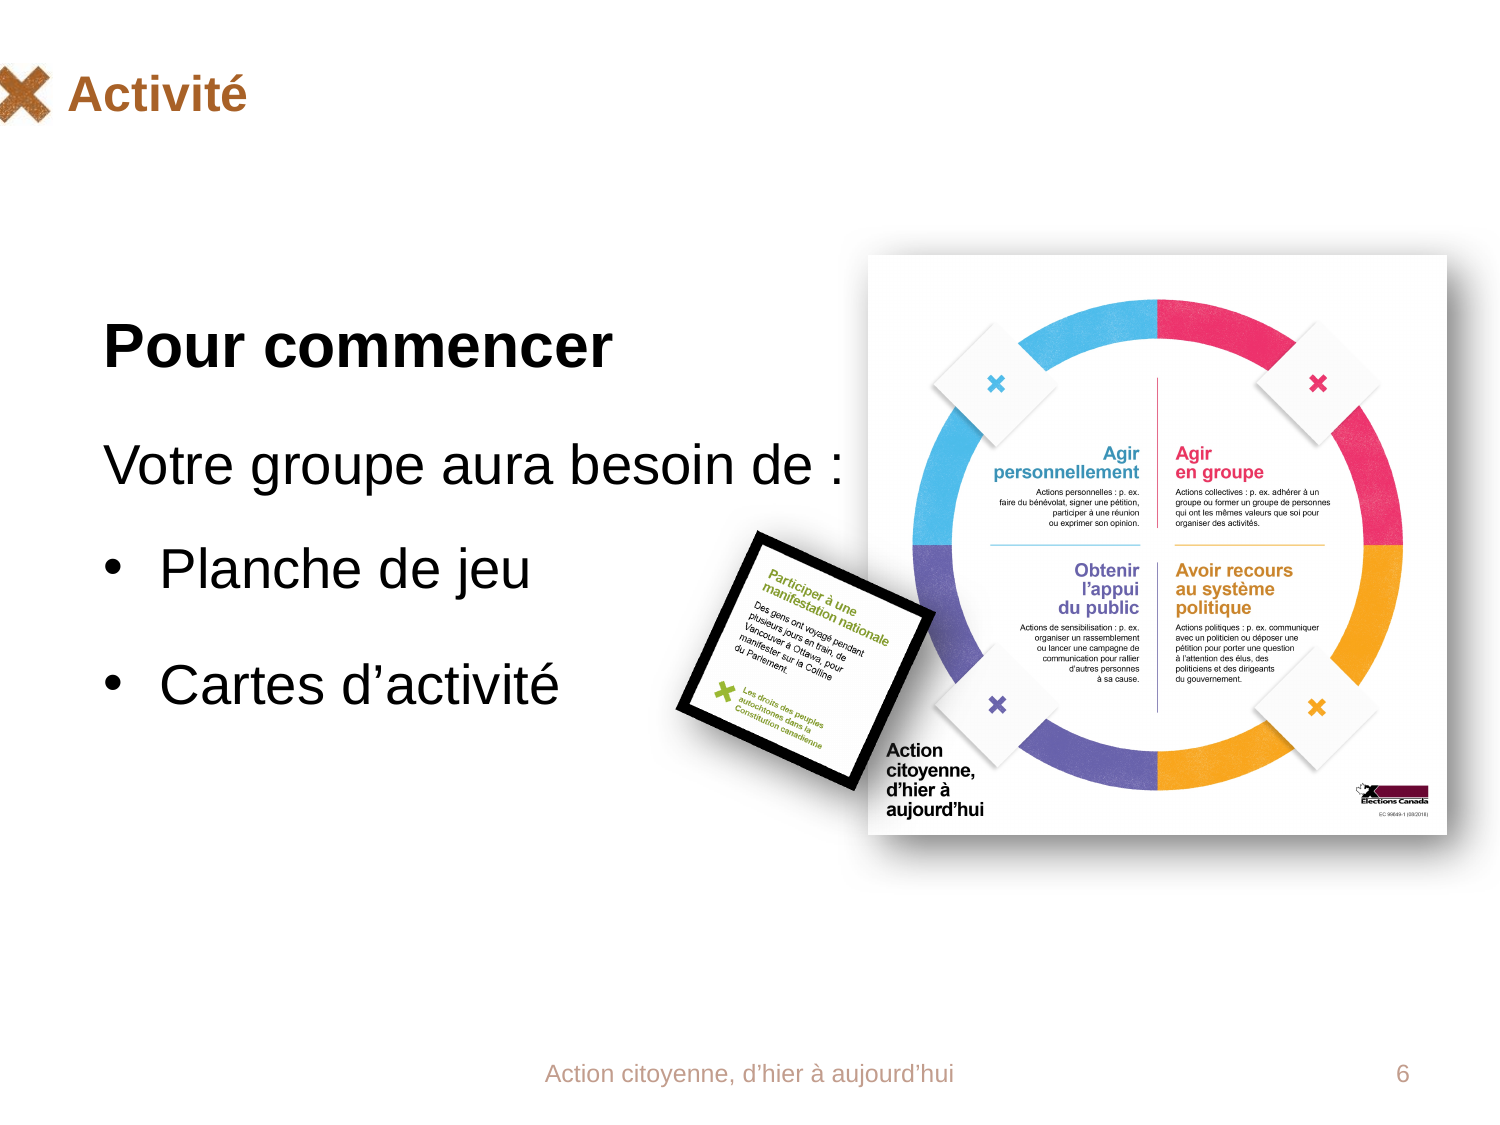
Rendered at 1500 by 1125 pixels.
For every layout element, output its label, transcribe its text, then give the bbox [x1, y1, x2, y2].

text_box Activité [53, 54, 1388, 130]
footer Action citoyenne, d’hier à aujourd’hui [512, 1042, 988, 1103]
picture [0, 62, 54, 126]
text_box Pour commencer Votre groupe aura besoin de : Planche de jeu Cartes d’activité [88, 297, 1439, 1024]
picture [676, 255, 1448, 835]
slide_number 6 [1074, 1042, 1425, 1103]
